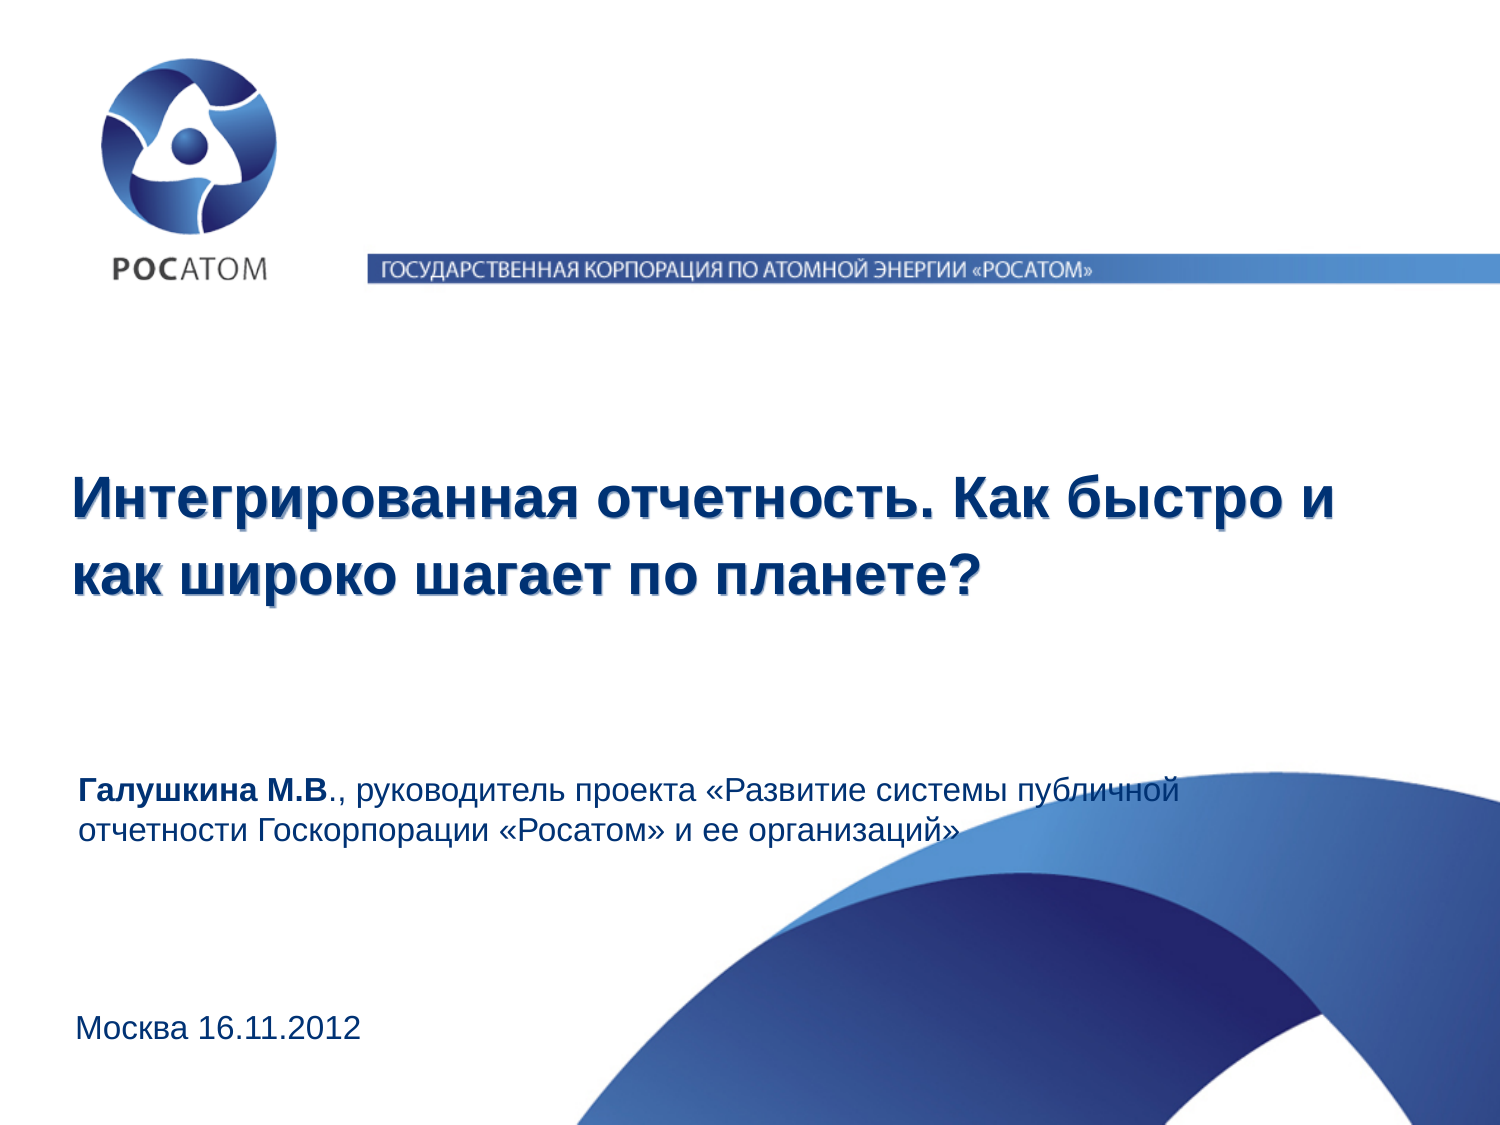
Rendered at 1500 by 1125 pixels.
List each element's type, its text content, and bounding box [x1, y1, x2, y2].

title Интегрированная отчетность. Как быстро и как широко шагает по планете? [71, 402, 1362, 657]
picture [0, 0, 1500, 1125]
text_box Галушкина М.В., руководитель проекта «Развитие системы публичной отчетности Госкорпорации «Росатом» и ее организаций» [78, 784, 1234, 891]
text_box Москва 16.11.2012 [75, 998, 644, 1054]
